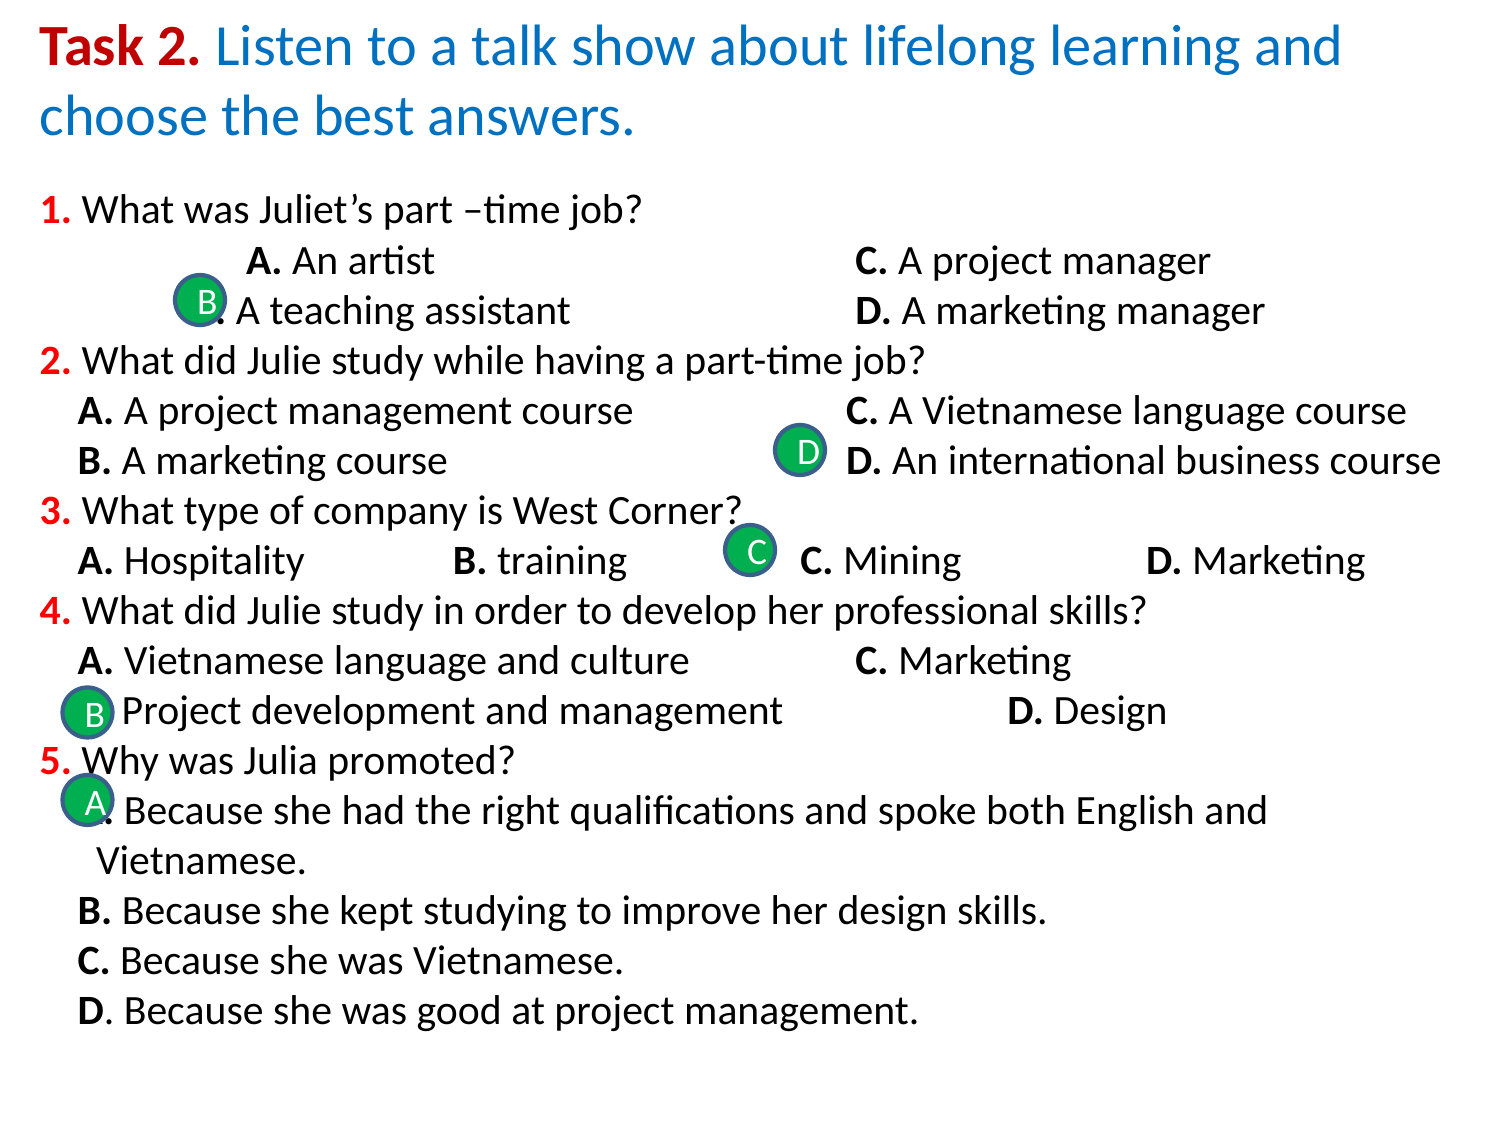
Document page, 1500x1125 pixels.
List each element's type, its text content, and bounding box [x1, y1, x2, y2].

text_box B [60, 685, 115, 740]
text_box Task 2. Listen to a talk show about lifelong learning and choose the best answers. [24, 0, 1500, 155]
text_box C [722, 522, 778, 578]
text_box 1. What was Juliet’s part –time job? A. An artist C. A project manager B. A teaching assistant D. A marketing manager 2. What did Julie study while having a part-time job? A. A project management course C. A Vietnamese language course B. A marketing course D. An international business course 3. What type of company is West Corner? A. Hospitality B. training C. Mining D. Marketing 4. What did Julie study in order to develop her professional skills? A. Vietnamese language and culture C. Marketing B. Project development and management D. Design 5. Why was Julia promoted? A. Because she had the right qualifications and spoke both English and Vietnamese. B. Because she kept studying to improve her design skills. C. Because she was Vietnamese. D. Because she was good at project management. [24, 174, 1463, 1086]
text_box D [772, 422, 828, 478]
text_box B [172, 272, 228, 328]
text_box A [60, 772, 115, 828]
